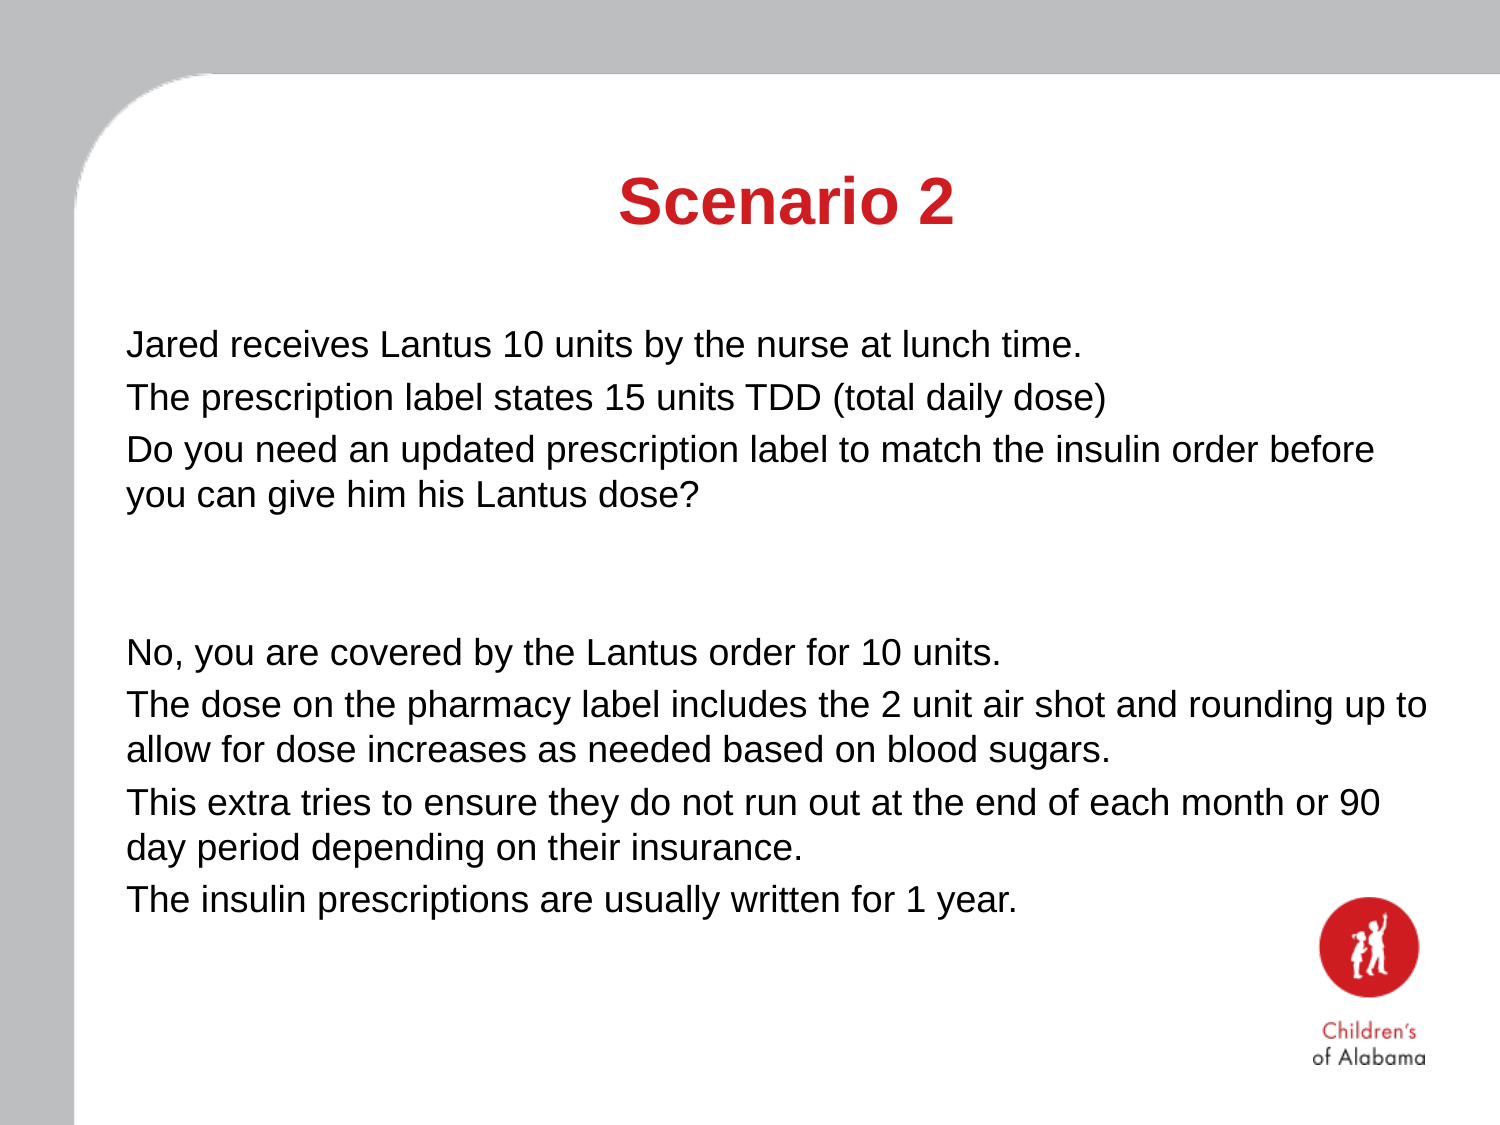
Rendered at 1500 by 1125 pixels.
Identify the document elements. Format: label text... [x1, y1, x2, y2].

list Jared receives Lantus 10 units by the nurse at lunch time. The prescription label states 15 units TDD (total daily dose) Do you need an updated prescription label to match the insulin order before you can give him his Lantus dose? No, you are covered by the Lantus order for 10 units. The dose on the pharmacy label includes the 2 unit air shot and rounding up to allow for dose increases as needed based on blood sugars. This extra tries to ensure they do not run out at the end of each month or 90 day period depending on their insurance. The insulin prescriptions are usually written for 1 year. [110, 312, 1461, 1015]
title Scenario 2 [75, 104, 1500, 292]
picture [0, 0, 1500, 1125]
